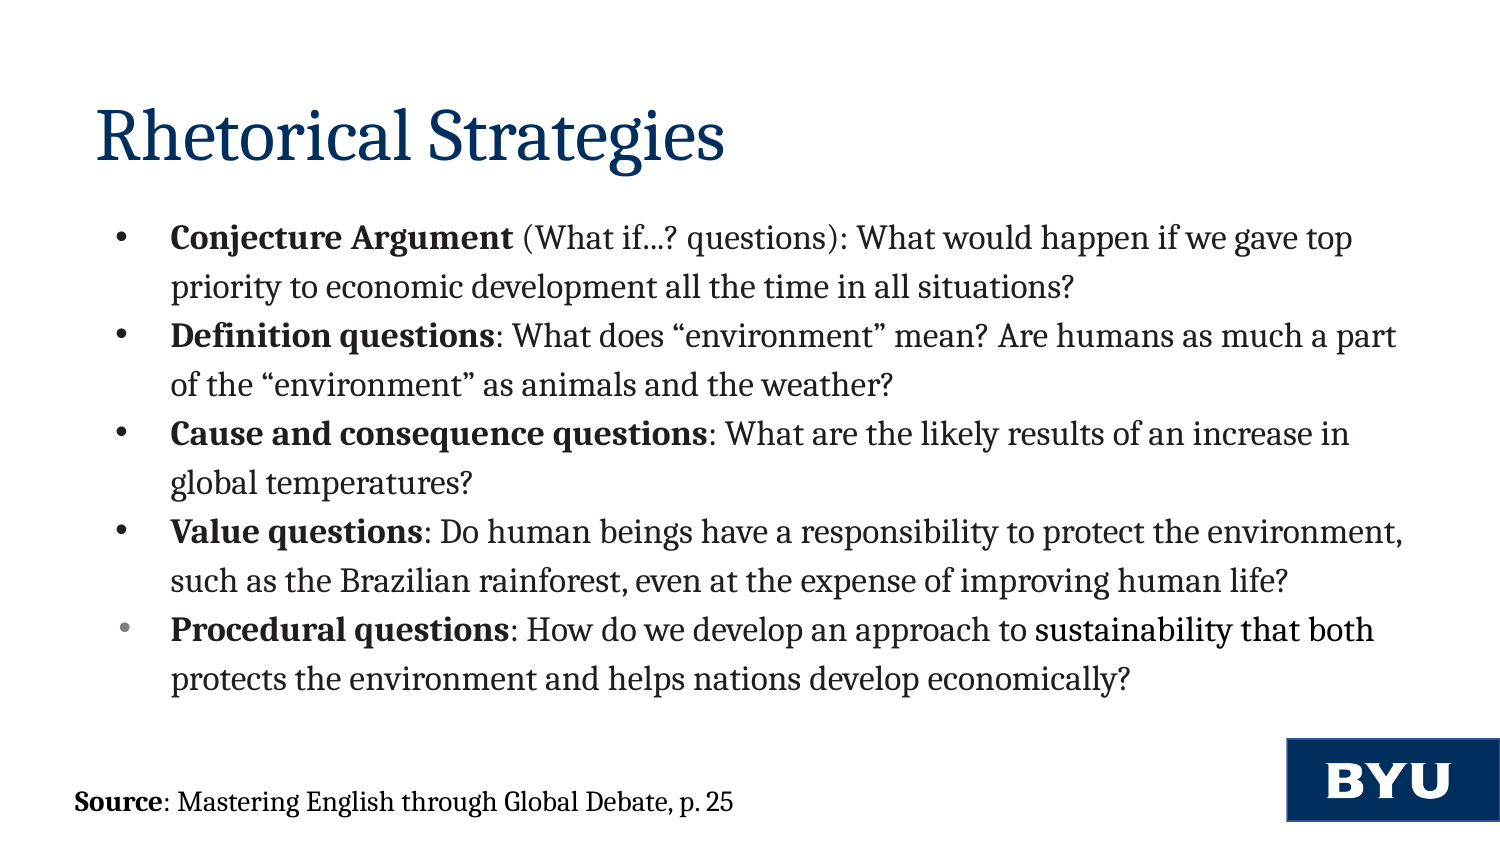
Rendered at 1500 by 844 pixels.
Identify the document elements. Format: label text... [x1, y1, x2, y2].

title Rhetorical Strategies [84, 84, 1417, 196]
text_box Source: Mastering English through Global Debate, p. 25 [60, 767, 898, 833]
picture [1325, 763, 1452, 799]
list Conjecture Argument (What if...? questions): What would happen if we gave top priority to economic development all the time in all situations? Definition questions: What does “environment” mean? Are humans as much a part of the “environment” as animals and the weather? Cause and consequence questions: What are the likely results of an increase in global temperatures? Value questions: Do human beings have a responsibility to protect the environment, such as the Brazilian rainforest, even at the expense of improving human life? Procedural questions: How do we develop an approach to sustainability that both protects the environment and helps nations develop economically? [84, 196, 1417, 768]
